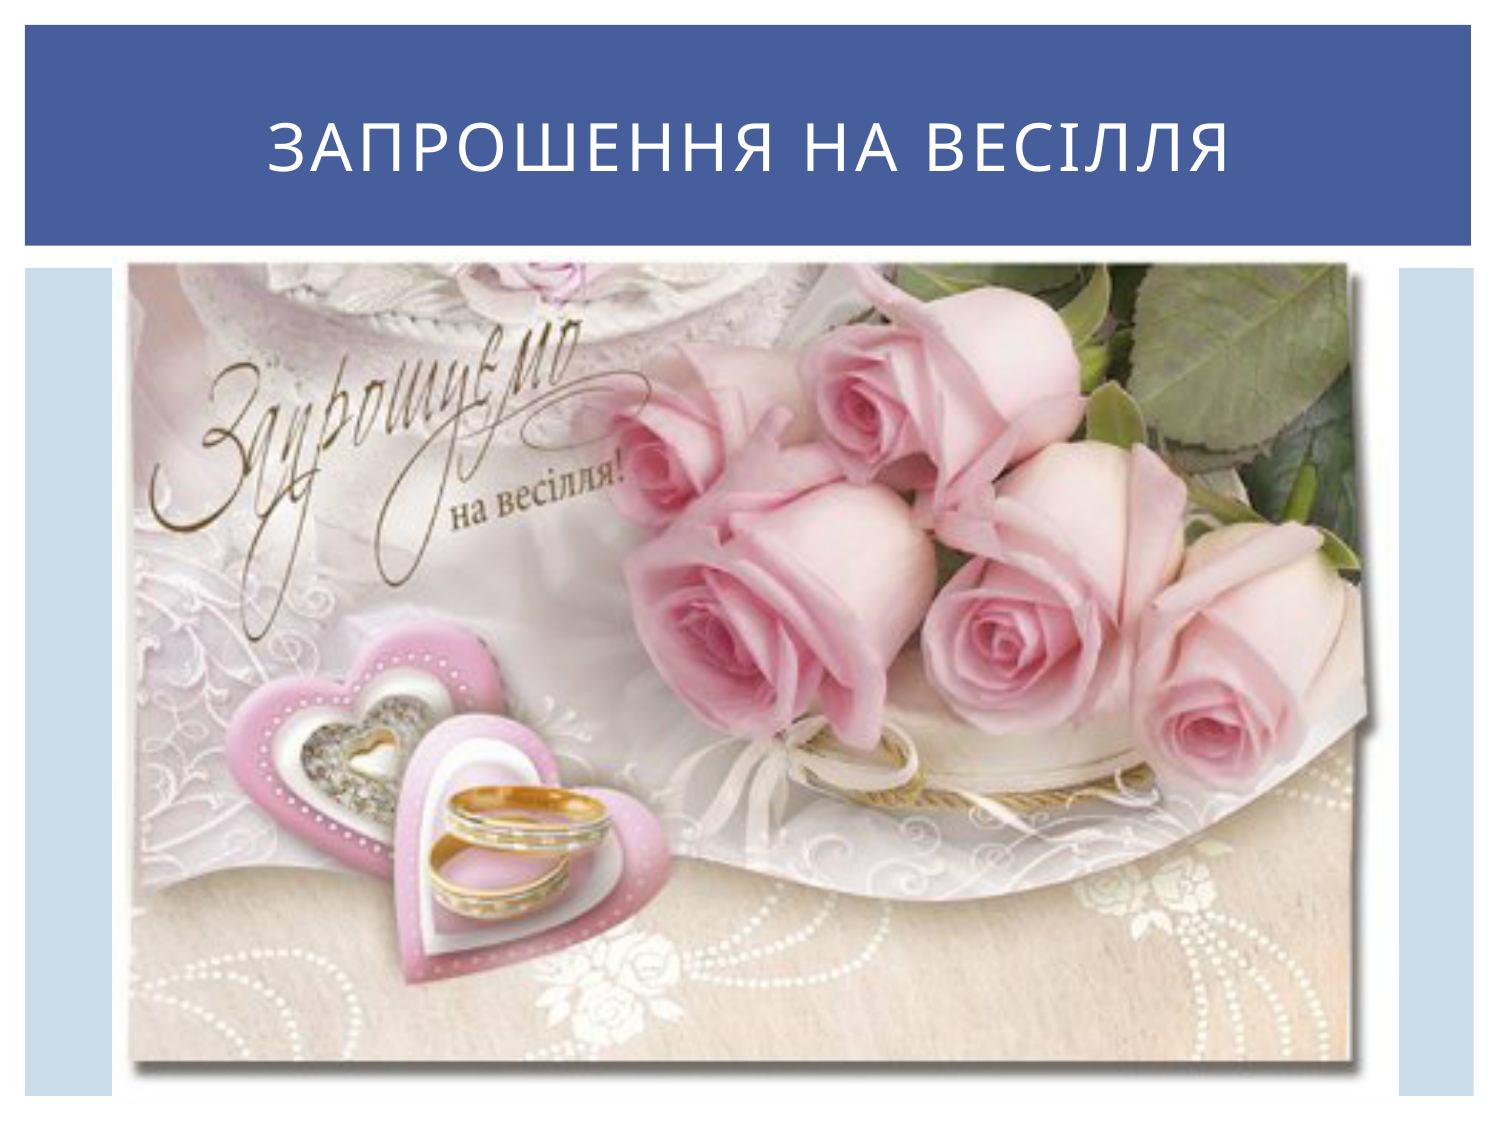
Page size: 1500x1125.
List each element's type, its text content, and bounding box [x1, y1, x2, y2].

picture [111, 255, 1400, 1105]
title Запрошення на весілля [62, 58, 1438, 232]
